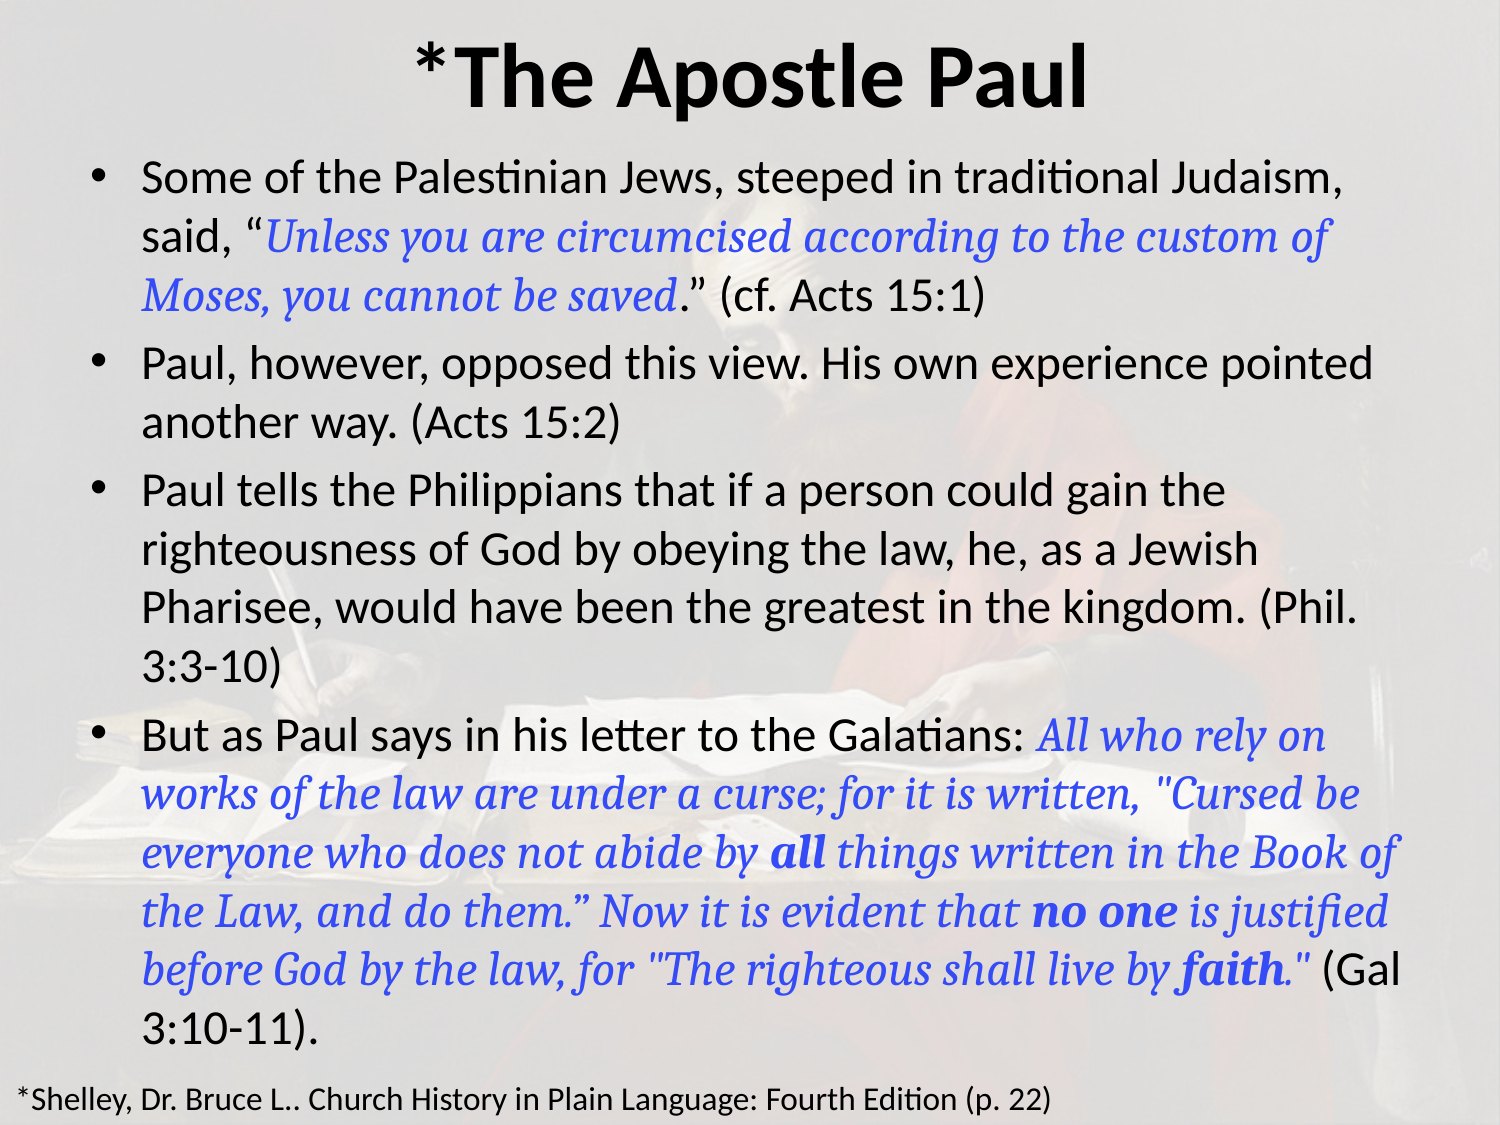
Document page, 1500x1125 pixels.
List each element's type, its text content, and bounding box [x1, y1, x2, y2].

text_box *Shelley, Dr. Bruce L.. Church History in Plain Language: Fourth Edition (p. 22) [0, 1069, 1500, 1125]
title *The Apostle Paul [0, 4, 1500, 138]
list Some of the Palestinian Jews, steeped in traditional Judaism, said, “Unless you are circumcised according to the custom of Moses, you cannot be saved.” (cf. Acts 15:1) Paul, however, opposed this view. His own experience pointed another way. (Acts 15:2) Paul tells the Philippians that if a person could gain the righteousness of God by obeying the law, he, as a Jewish Pharisee, would have been the greatest in the kingdom. (Phil. 3:3-10) But as Paul says in his letter to the Galatians: All who rely on works of the law are under a curse; for it is written, "Cursed be everyone who does not abide by all things written in the Book of the Law, and do them.” Now it is evident that no one is justified before God by the law, for "The righteous shall live by faith." (Gal 3:10-11). [75, 137, 1425, 1063]
